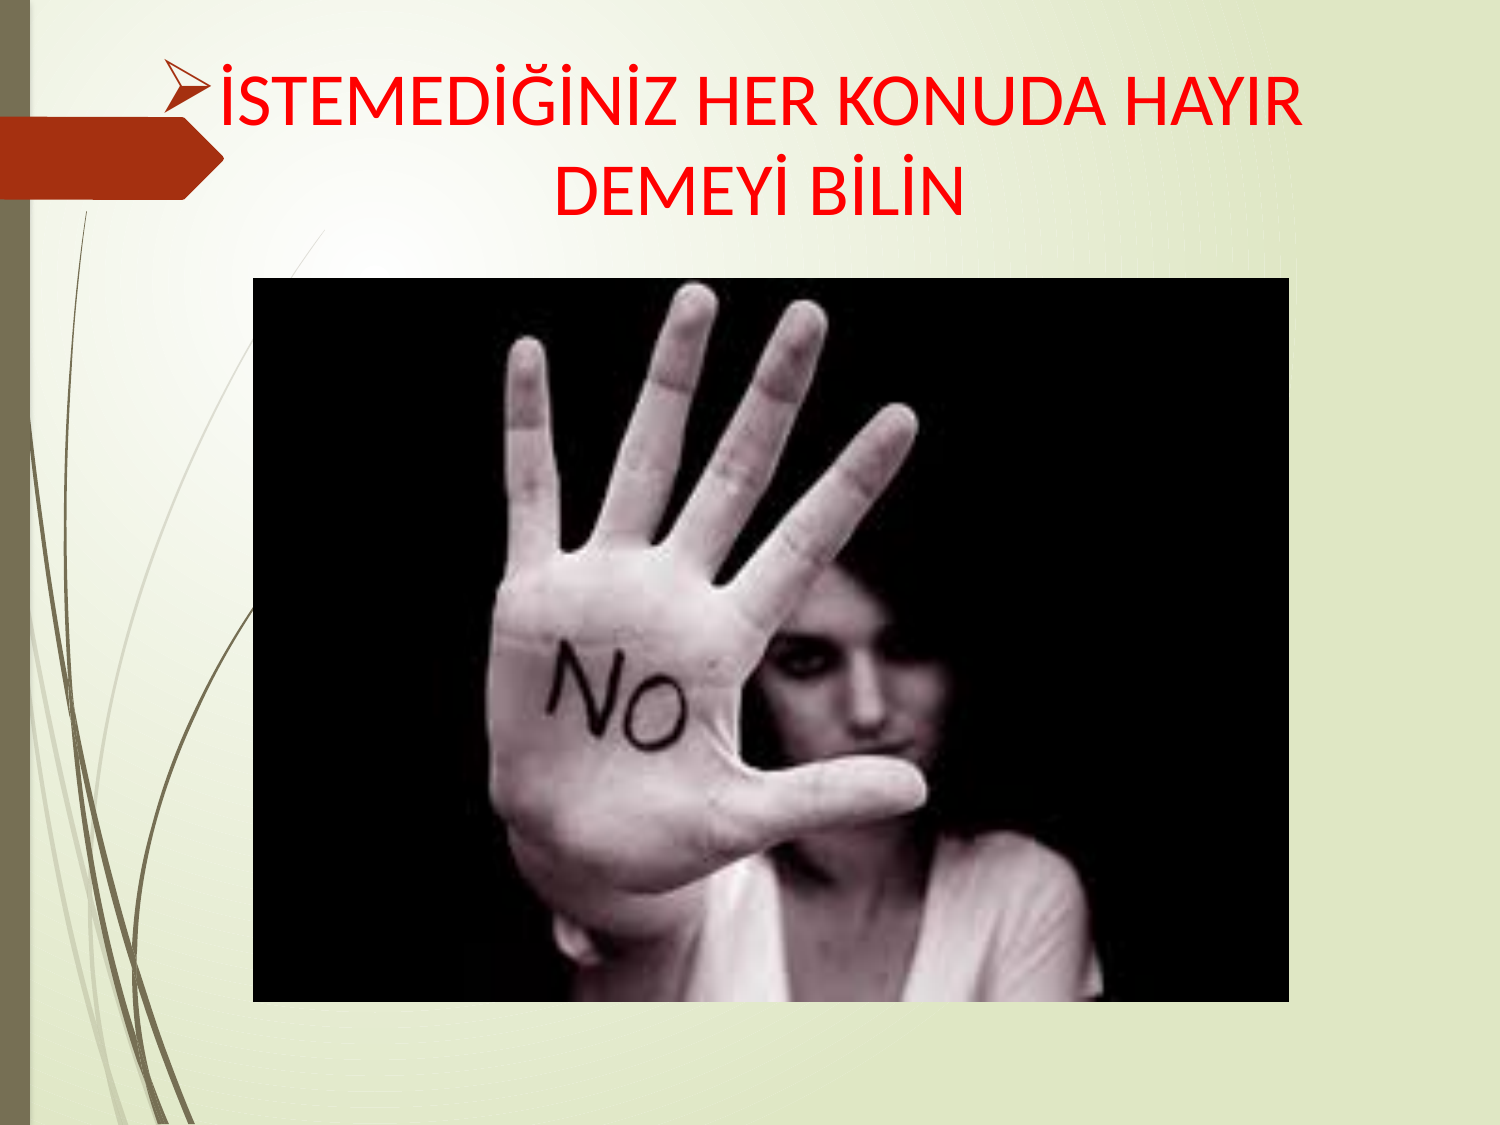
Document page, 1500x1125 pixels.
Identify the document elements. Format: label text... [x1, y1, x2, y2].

picture [253, 278, 1289, 1002]
list İSTEMEDİĞİNİZ HER KONUDA HAYIR DEMEYİ BİLİN [29, 42, 1436, 244]
